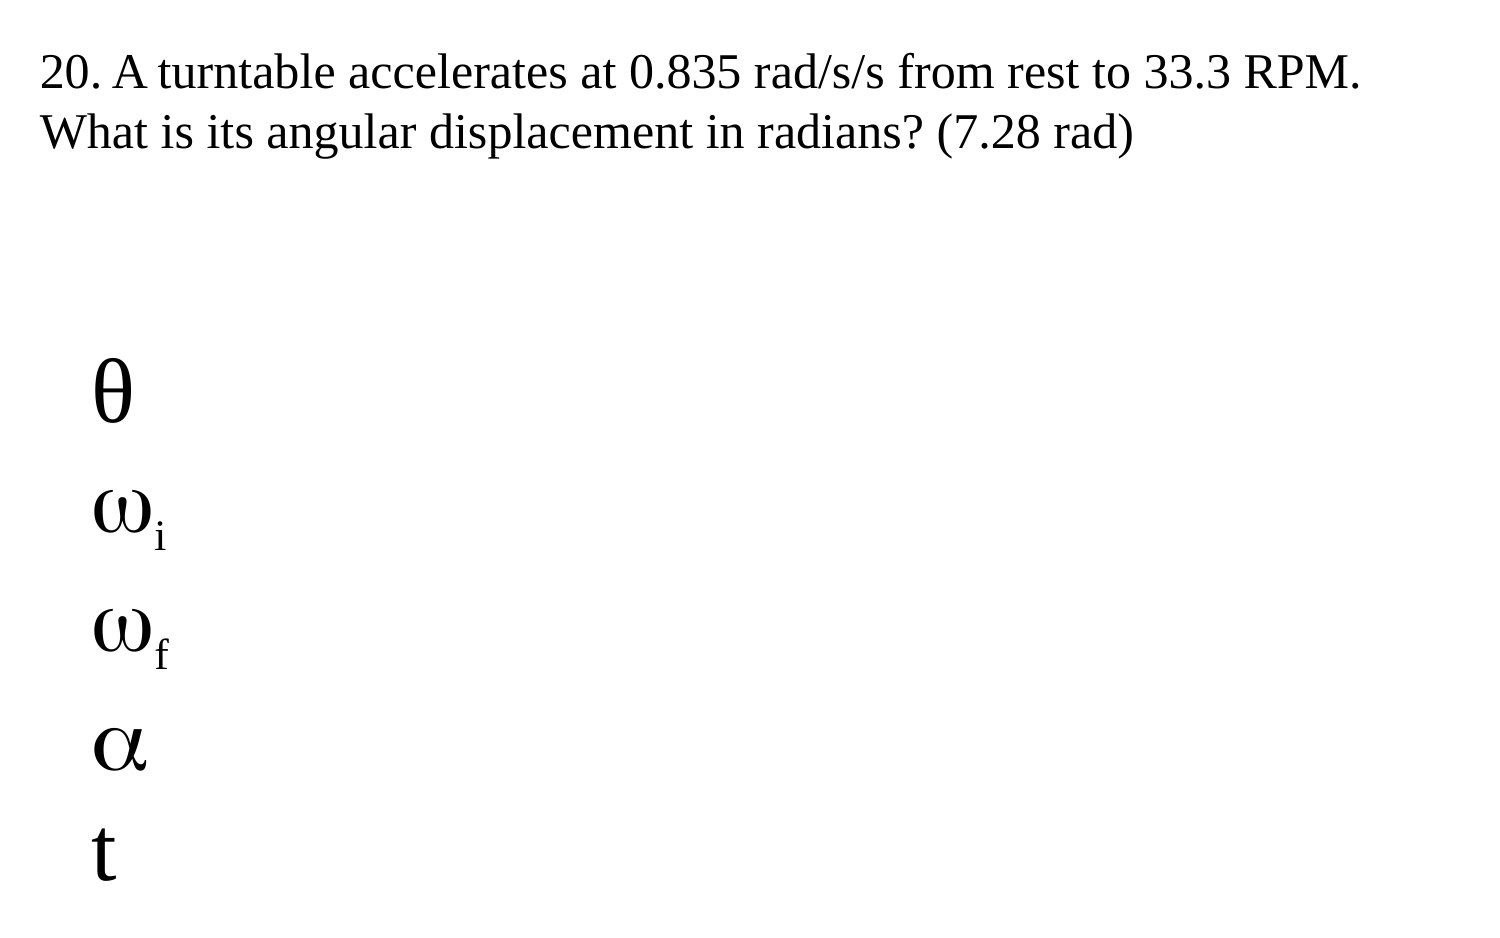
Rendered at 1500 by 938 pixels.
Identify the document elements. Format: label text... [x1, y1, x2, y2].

text_box 20. A turntable accelerates at 0.835 rad/s/s from rest to 33.3 RPM. What is its angular displacement in radians? (7.28 rad) [24, 31, 1475, 226]
text_box θ i f  t [76, 323, 184, 906]
